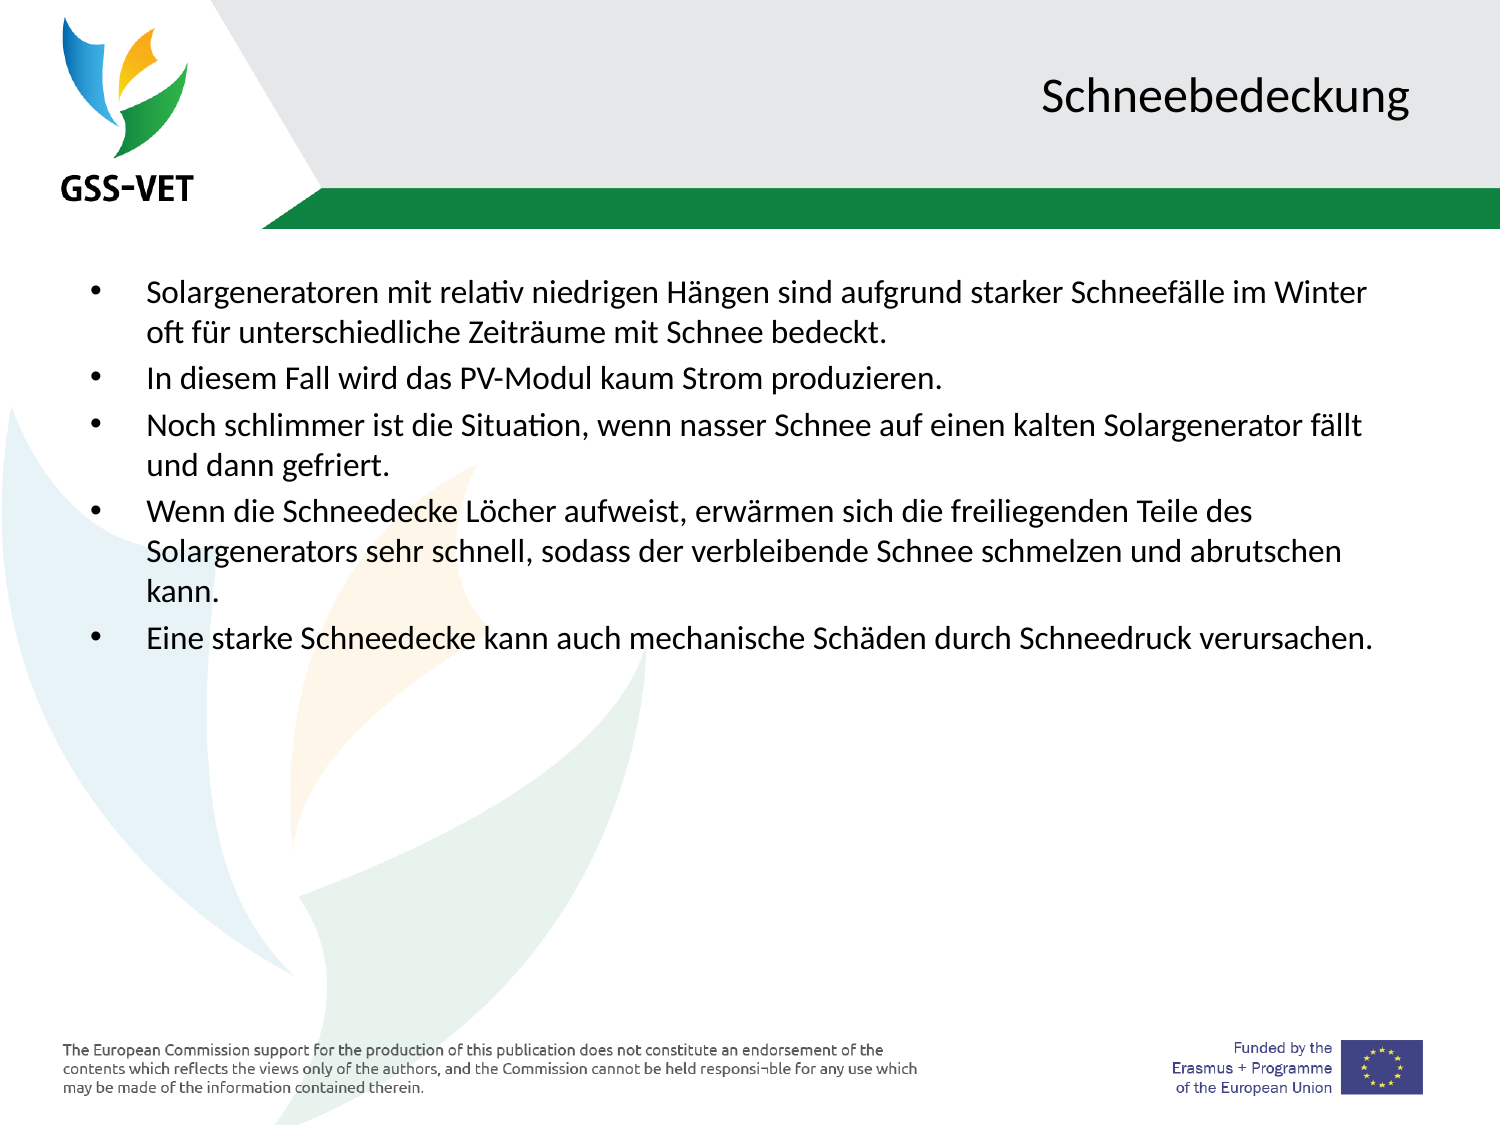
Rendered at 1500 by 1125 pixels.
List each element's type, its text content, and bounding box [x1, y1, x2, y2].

title Schneebedeckung [324, 0, 1425, 185]
picture [0, 0, 1500, 1125]
list Solargeneratoren mit relativ niedrigen Hängen sind aufgrund starker Schneefälle im Winter oft für unterschiedliche Zeiträume mit Schnee bedeckt. In diesem Fall wird das PV-Modul kaum Strom produzieren. Noch schlimmer ist die Situation, wenn nasser Schnee auf einen kalten Solargenerator fällt und dann gefriert. Wenn die Schneedecke Löcher aufweist, erwärmen sich die freiliegenden Teile des Solargenerators sehr schnell, sodass der verbleibende Schnee schmelzen und abrutschen kann. Eine starke Schneedecke kann auch mechanische Schäden durch Schneedruck verursachen. [75, 262, 1425, 716]
